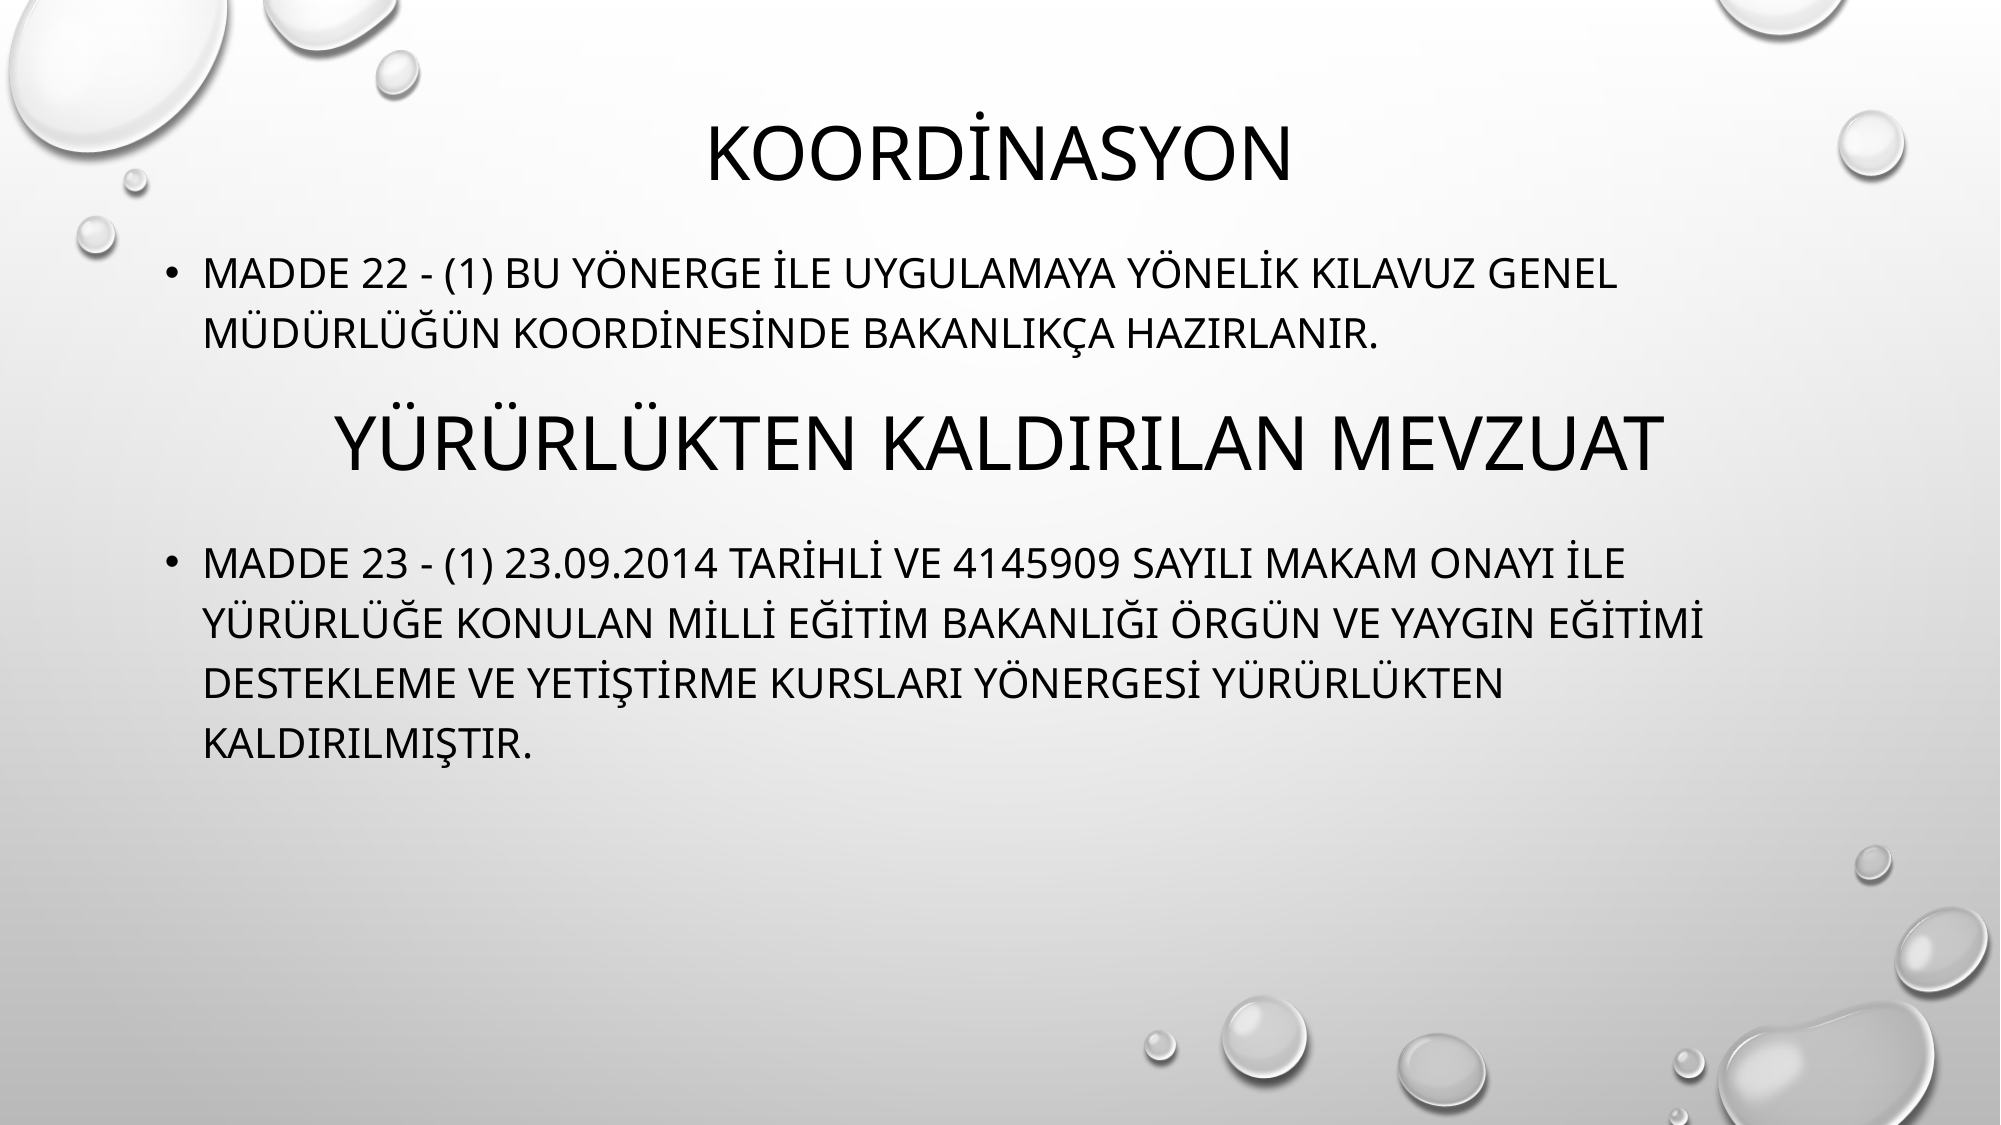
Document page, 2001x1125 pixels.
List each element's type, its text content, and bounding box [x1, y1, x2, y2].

list MADDE 22 - (1) Bu Yönerge ile uygulamaya yönelik kılavuz Genel Müdürlüğün koordinesinde Bakanlıkça hazırlanır. [149, 229, 1850, 373]
picture [0, 0, 2000, 1125]
text_box MADDE 23 - (1) 23.09.2014 tarihli ve 4145909 sayılı Makam Onayı ile yürürlüğe konulan Milli Eğitim Bakanlığı Örgün ve Yaygın Eğitimi Destekleme ve Yetiştirme Kursları Yönergesi yürürlükten kaldırılmıştır. [149, 518, 1850, 775]
text_box Yürürlükten kaldırılan mevzuat [149, 390, 1850, 501]
title Koordinasyon [149, 101, 1851, 212]
